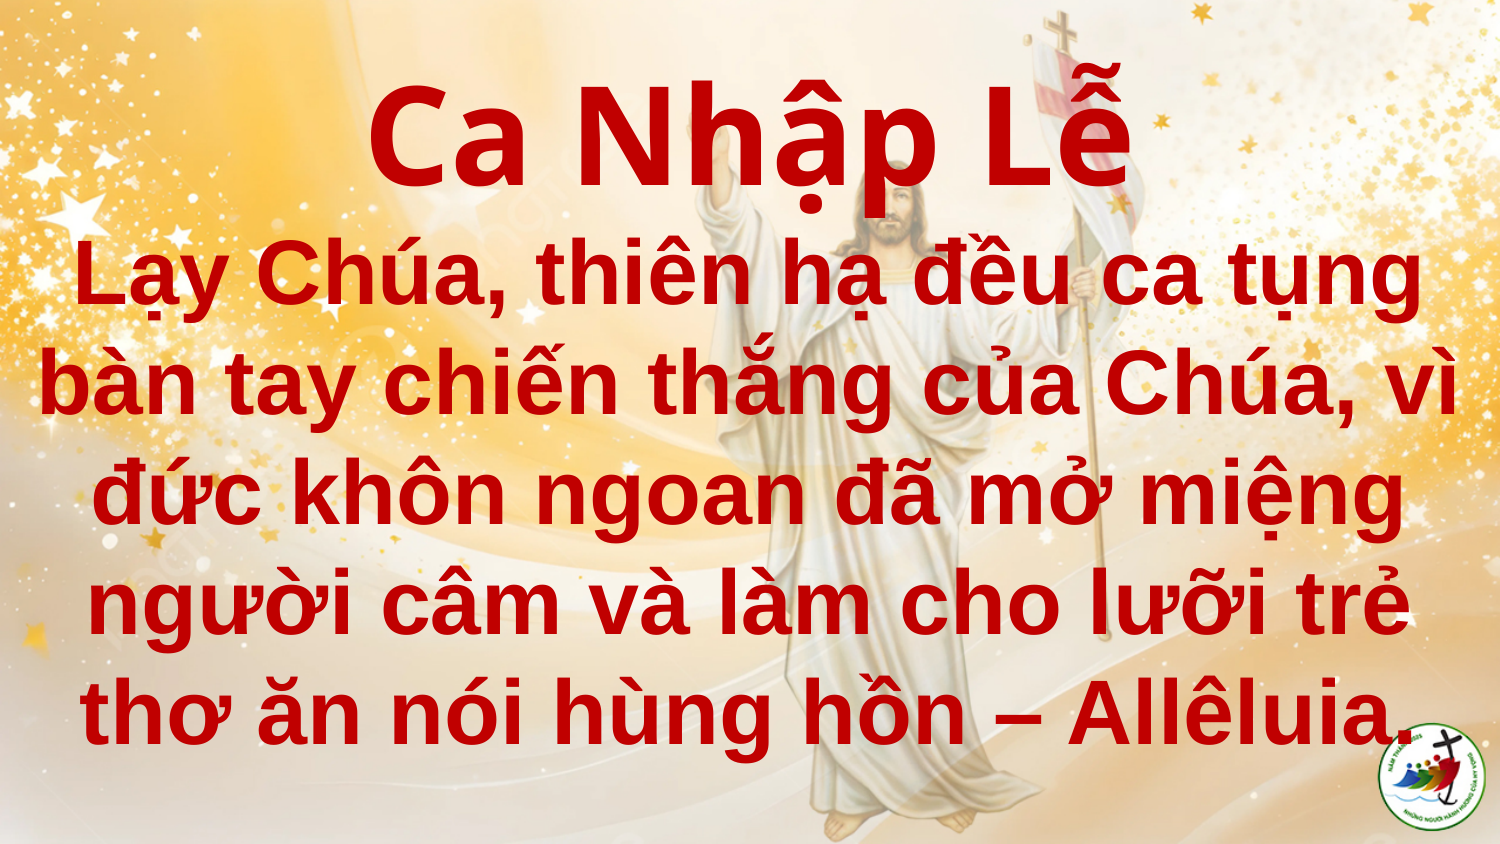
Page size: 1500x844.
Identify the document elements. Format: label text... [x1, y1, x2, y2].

picture [0, 0, 1500, 844]
title Ca Nhập Lễ Lạy Chúa, thiên hạ đều ca tụng bàn tay chiến thắng của Chúa, vì đức khôn ngoan đã mở miệng người câm và làm cho lưỡi trẻ thơ ăn nói hùng hồn – Allêluia. [18, 2, 1482, 809]
